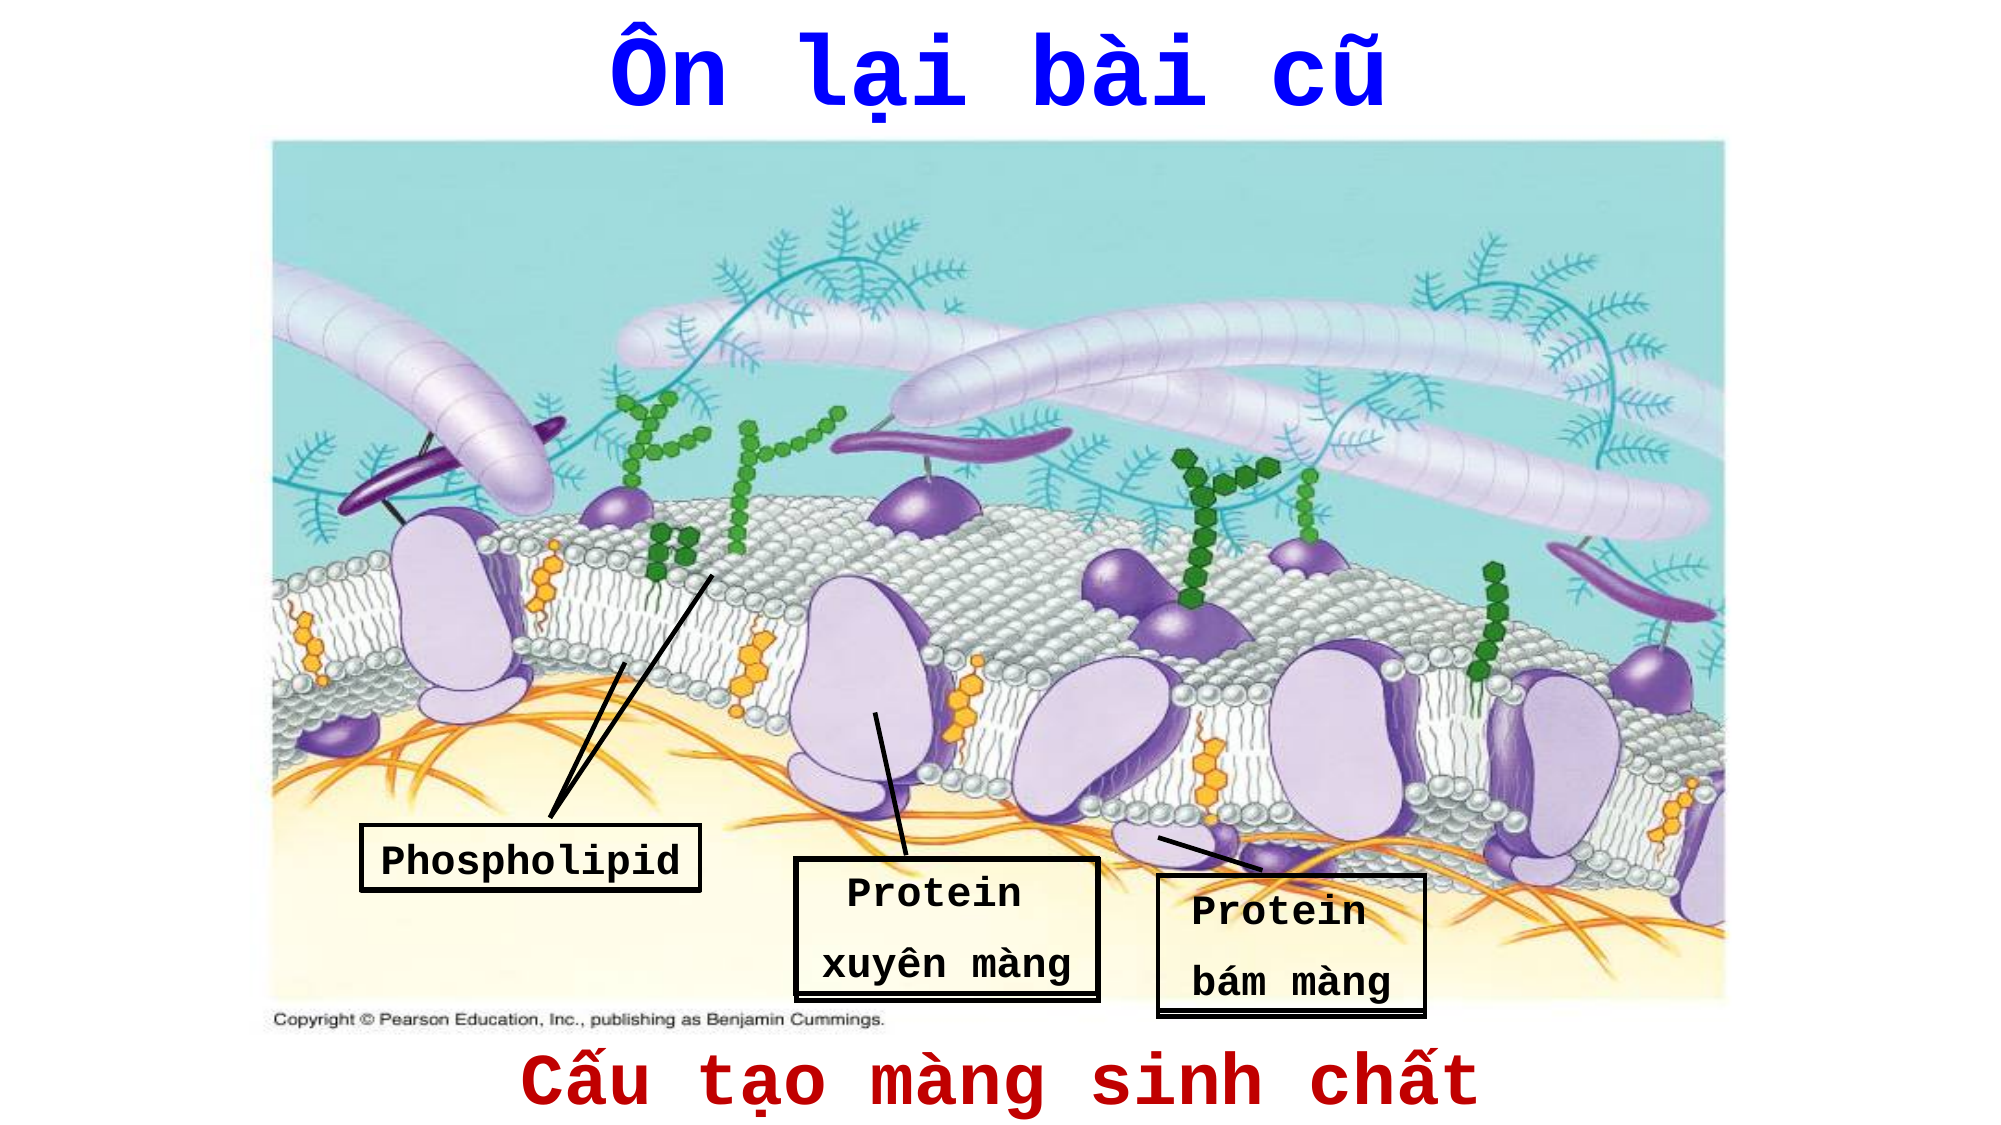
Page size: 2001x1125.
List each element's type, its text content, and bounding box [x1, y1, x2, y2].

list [249, 124, 1733, 1038]
text_box Cấu tạo màng sinh chất [253, 1014, 1750, 1125]
title Ôn lại bài cũ [324, 11, 1675, 124]
